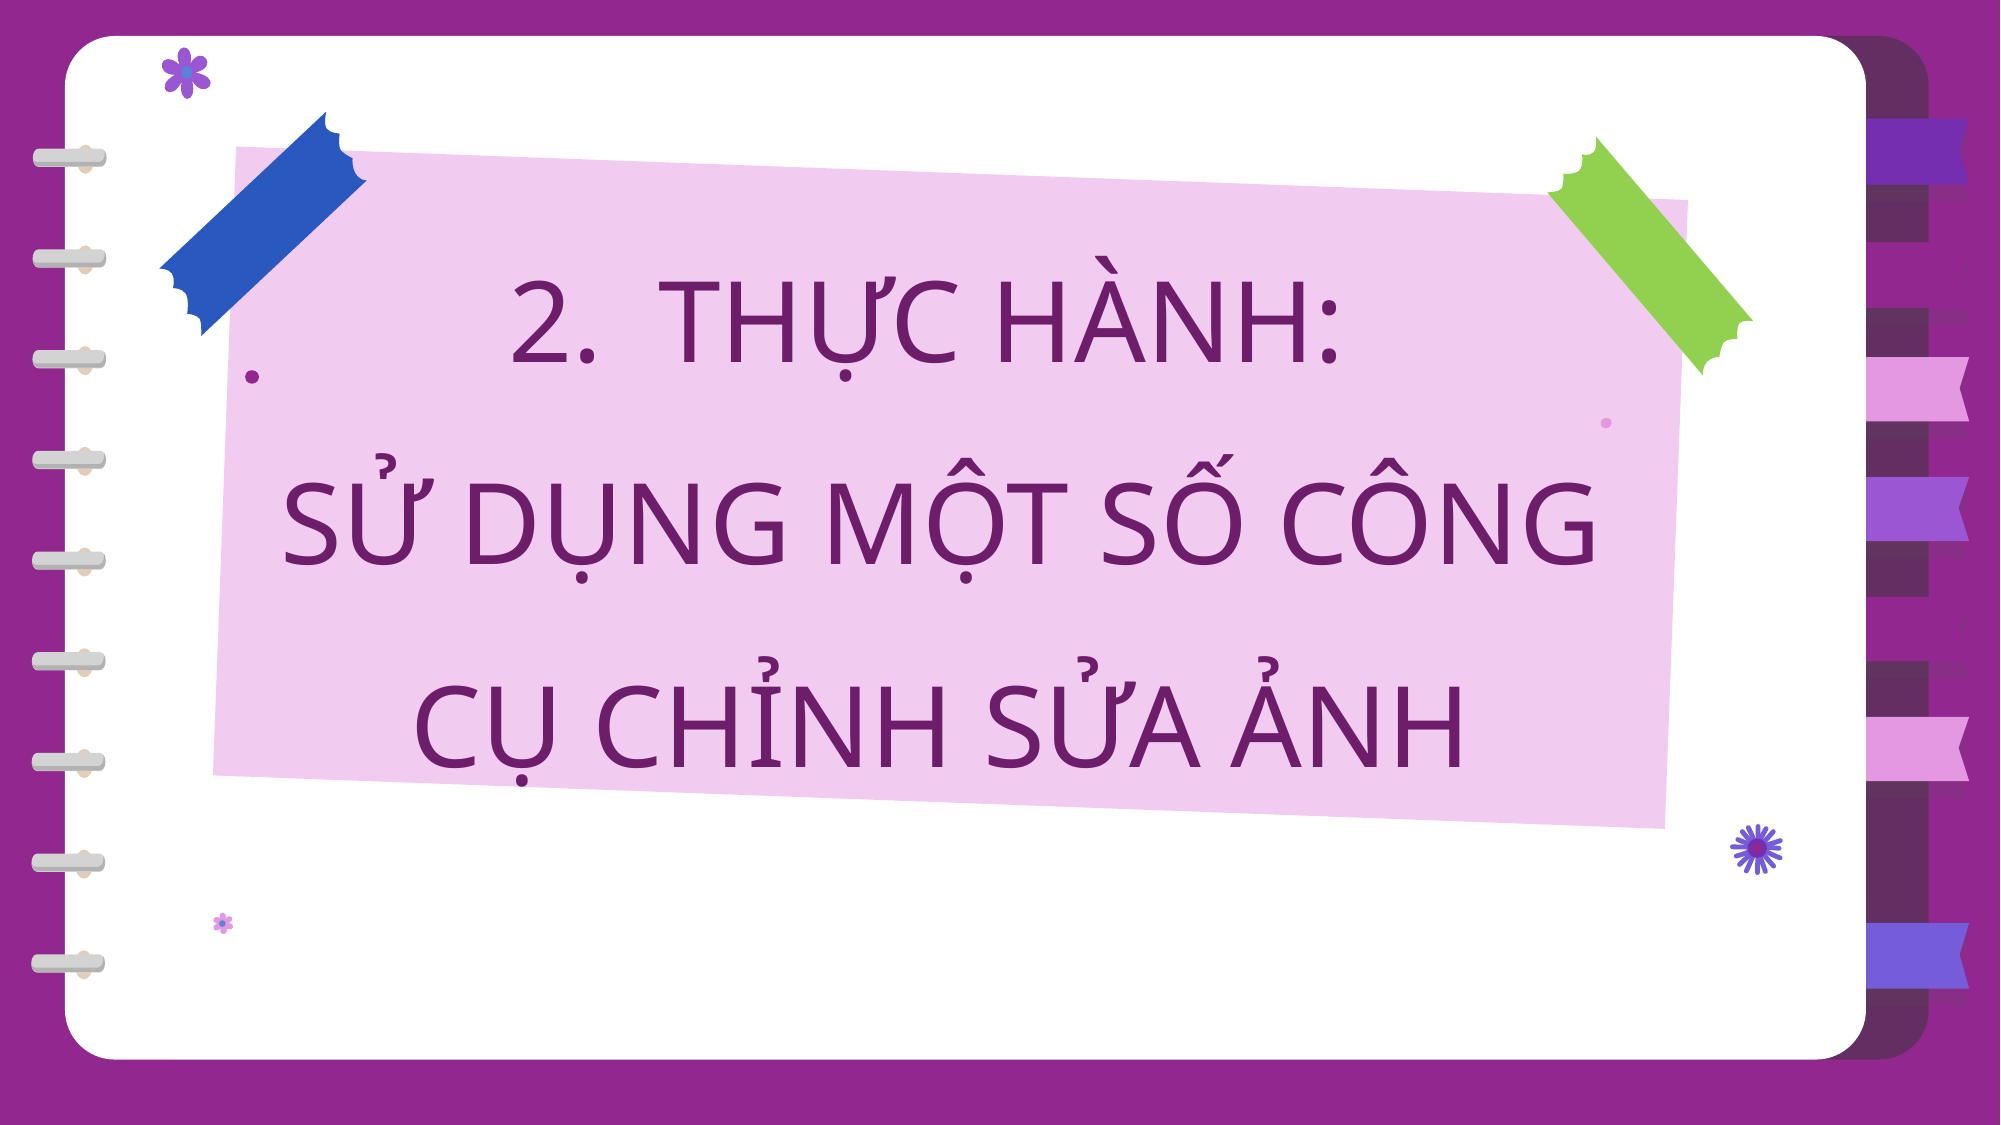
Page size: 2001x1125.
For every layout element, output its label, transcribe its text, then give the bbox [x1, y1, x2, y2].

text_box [152, 39, 226, 105]
text_box [342, 150, 982, 174]
text_box [799, 797, 1666, 829]
text_box THỰC HÀNH: SỬ DỤNG MỘT SỐ CÔNG CỤ CHỈNH SỬA ẢNH [194, 174, 1688, 797]
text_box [1732, 826, 1781, 873]
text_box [209, 908, 237, 937]
text_box [1563, 136, 1628, 174]
text_box [1688, 244, 1754, 376]
text_box [235, 146, 286, 174]
text_box [1600, 417, 1612, 429]
text_box [259, 111, 356, 174]
text_box [245, 370, 259, 384]
text_box [159, 235, 194, 316]
